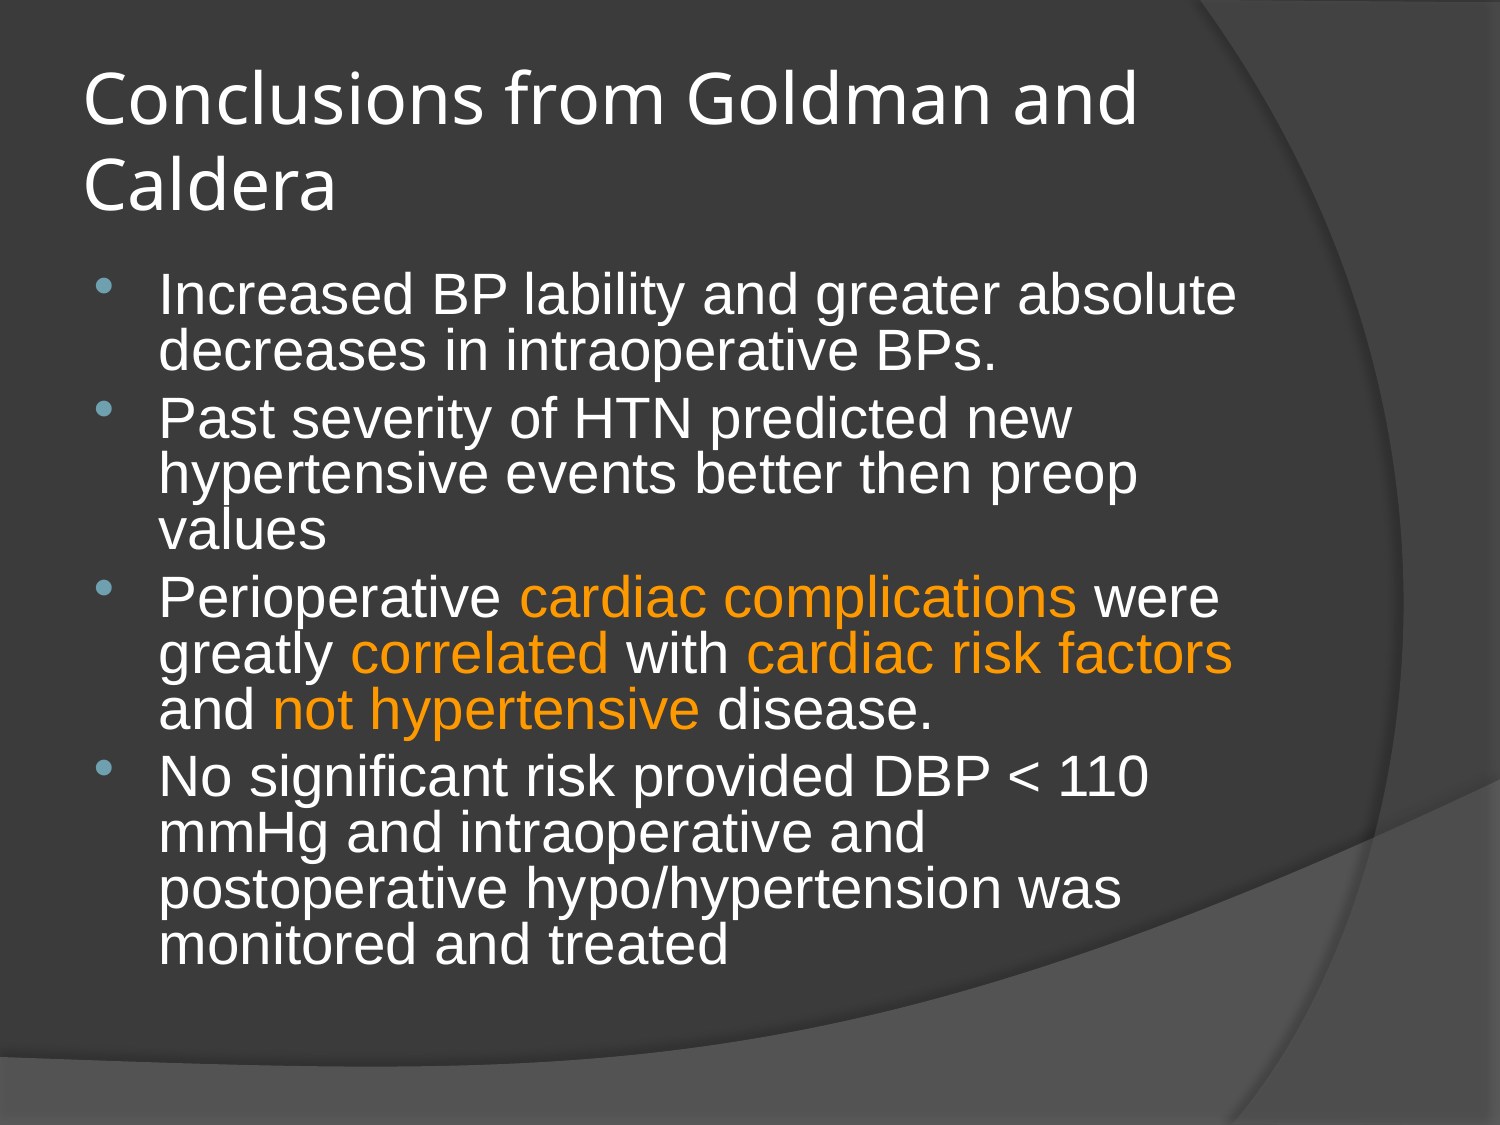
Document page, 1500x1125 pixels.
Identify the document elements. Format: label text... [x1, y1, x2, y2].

title Conclusions from Goldman and Caldera [74, 44, 1301, 233]
list Increased BP lability and greater absolute decreases in intraoperative BPs. Past severity of HTN predicted new hypertensive events better then preop values Perioperative cardiac complications were greatly correlated with cardiac risk factors and not hypertensive disease. No significant risk provided DBP < 110 mmHg and intraoperative and postoperative hypo/hypertension was monitored and treated [74, 262, 1301, 1006]
